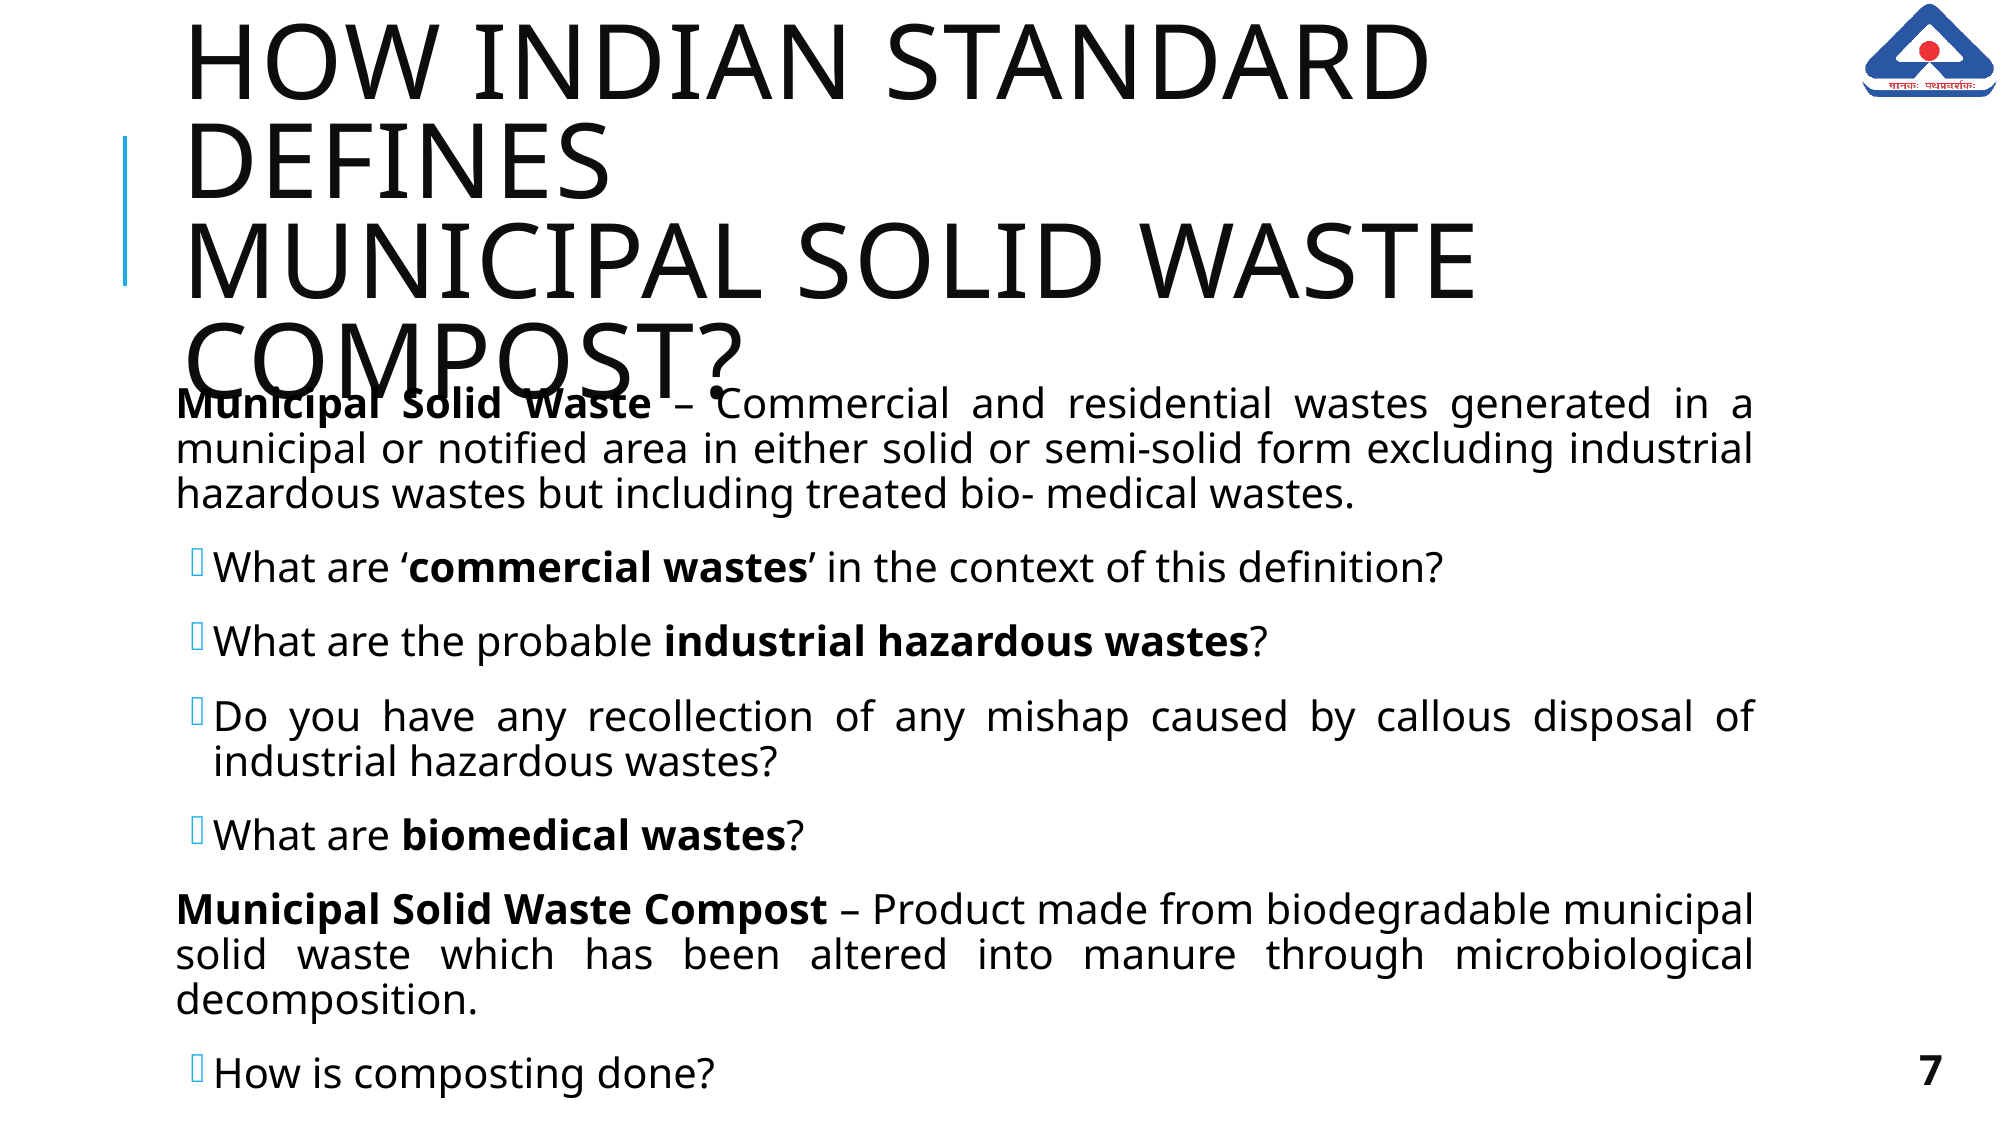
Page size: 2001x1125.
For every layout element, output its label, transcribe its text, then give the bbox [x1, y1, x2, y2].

slide_number 7 [1904, 1011, 2000, 1125]
list Municipal Solid Waste – Commercial and residential wastes generated in a municipal or notified area in either solid or semi-solid form excluding industrial hazardous wastes but including treated bio- medical wastes. What are ‘commercial wastes’ in the context of this definition? What are the probable industrial hazardous wastes? Do you have any recollection of any mishap caused by callous disposal of industrial hazardous wastes? What are biomedical wastes? Municipal Solid Waste Compost – Product made from biodegradable municipal solid waste which has been altered into manure through microbiological decomposition. How is composting done? [168, 375, 1763, 1035]
title How Indian Standard defines Municipal Solid Waste Compost? [168, 96, 1763, 342]
picture [1857, 0, 2000, 101]
